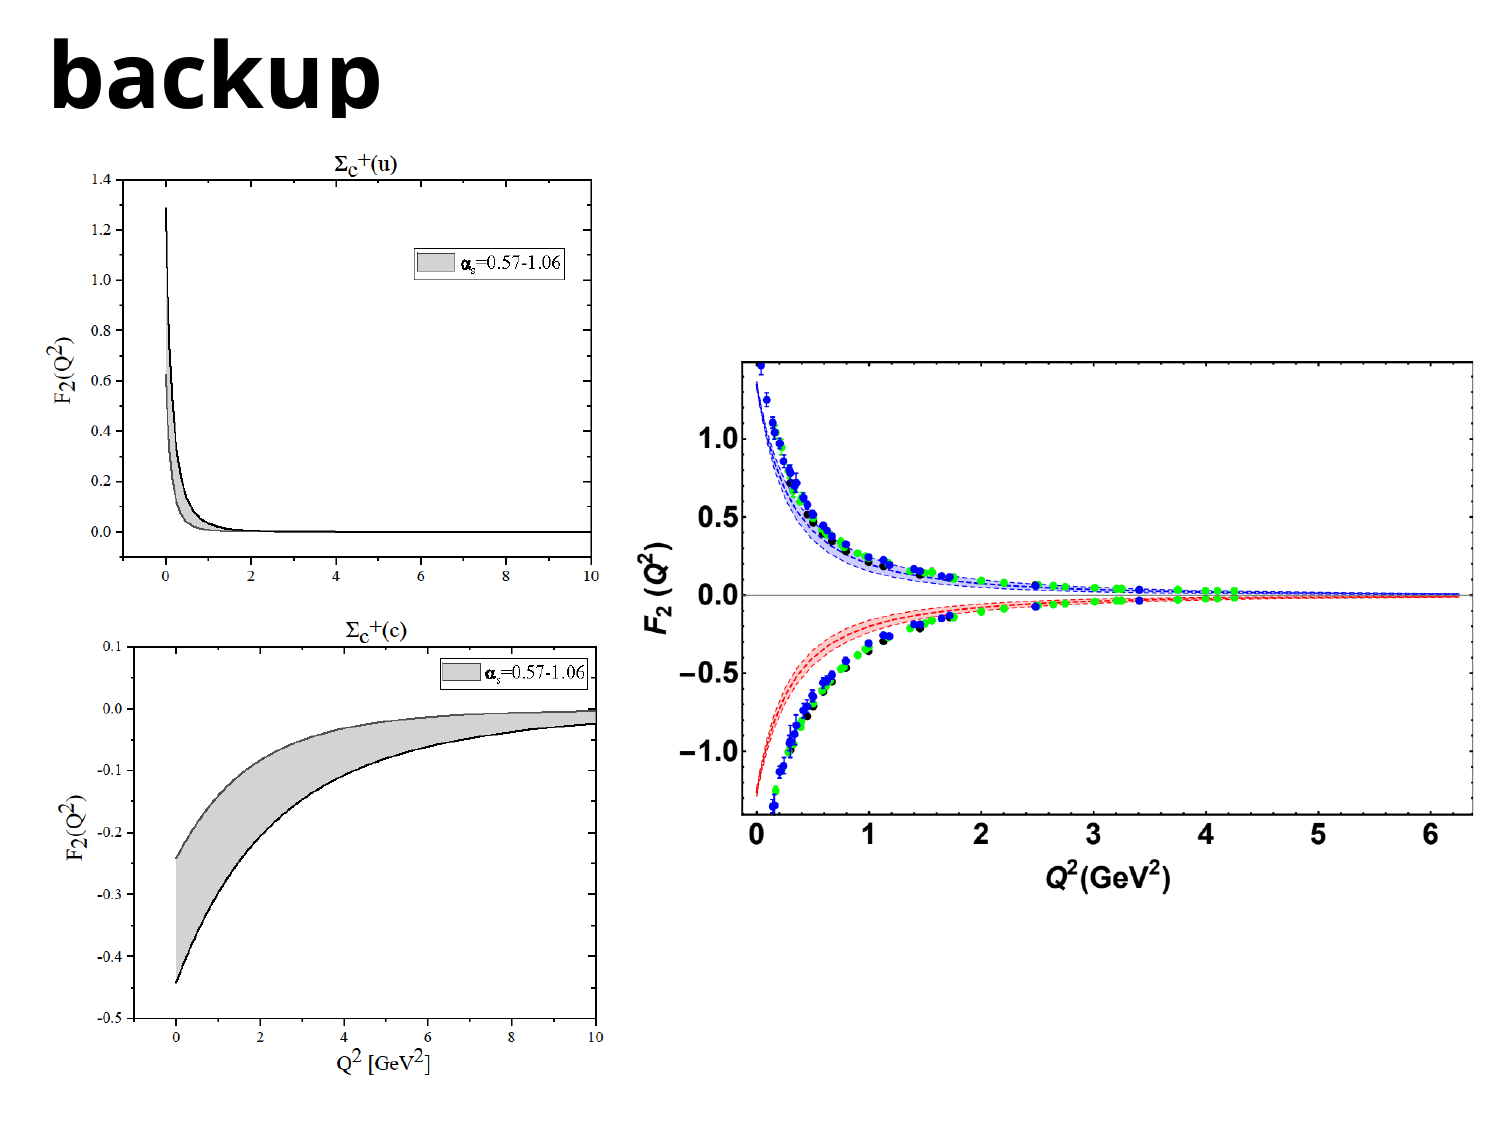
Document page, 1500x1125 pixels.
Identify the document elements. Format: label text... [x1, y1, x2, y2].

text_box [0, 118, 686, 644]
picture [635, 361, 1474, 896]
title backup [32, 0, 1326, 157]
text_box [13, 586, 689, 1104]
